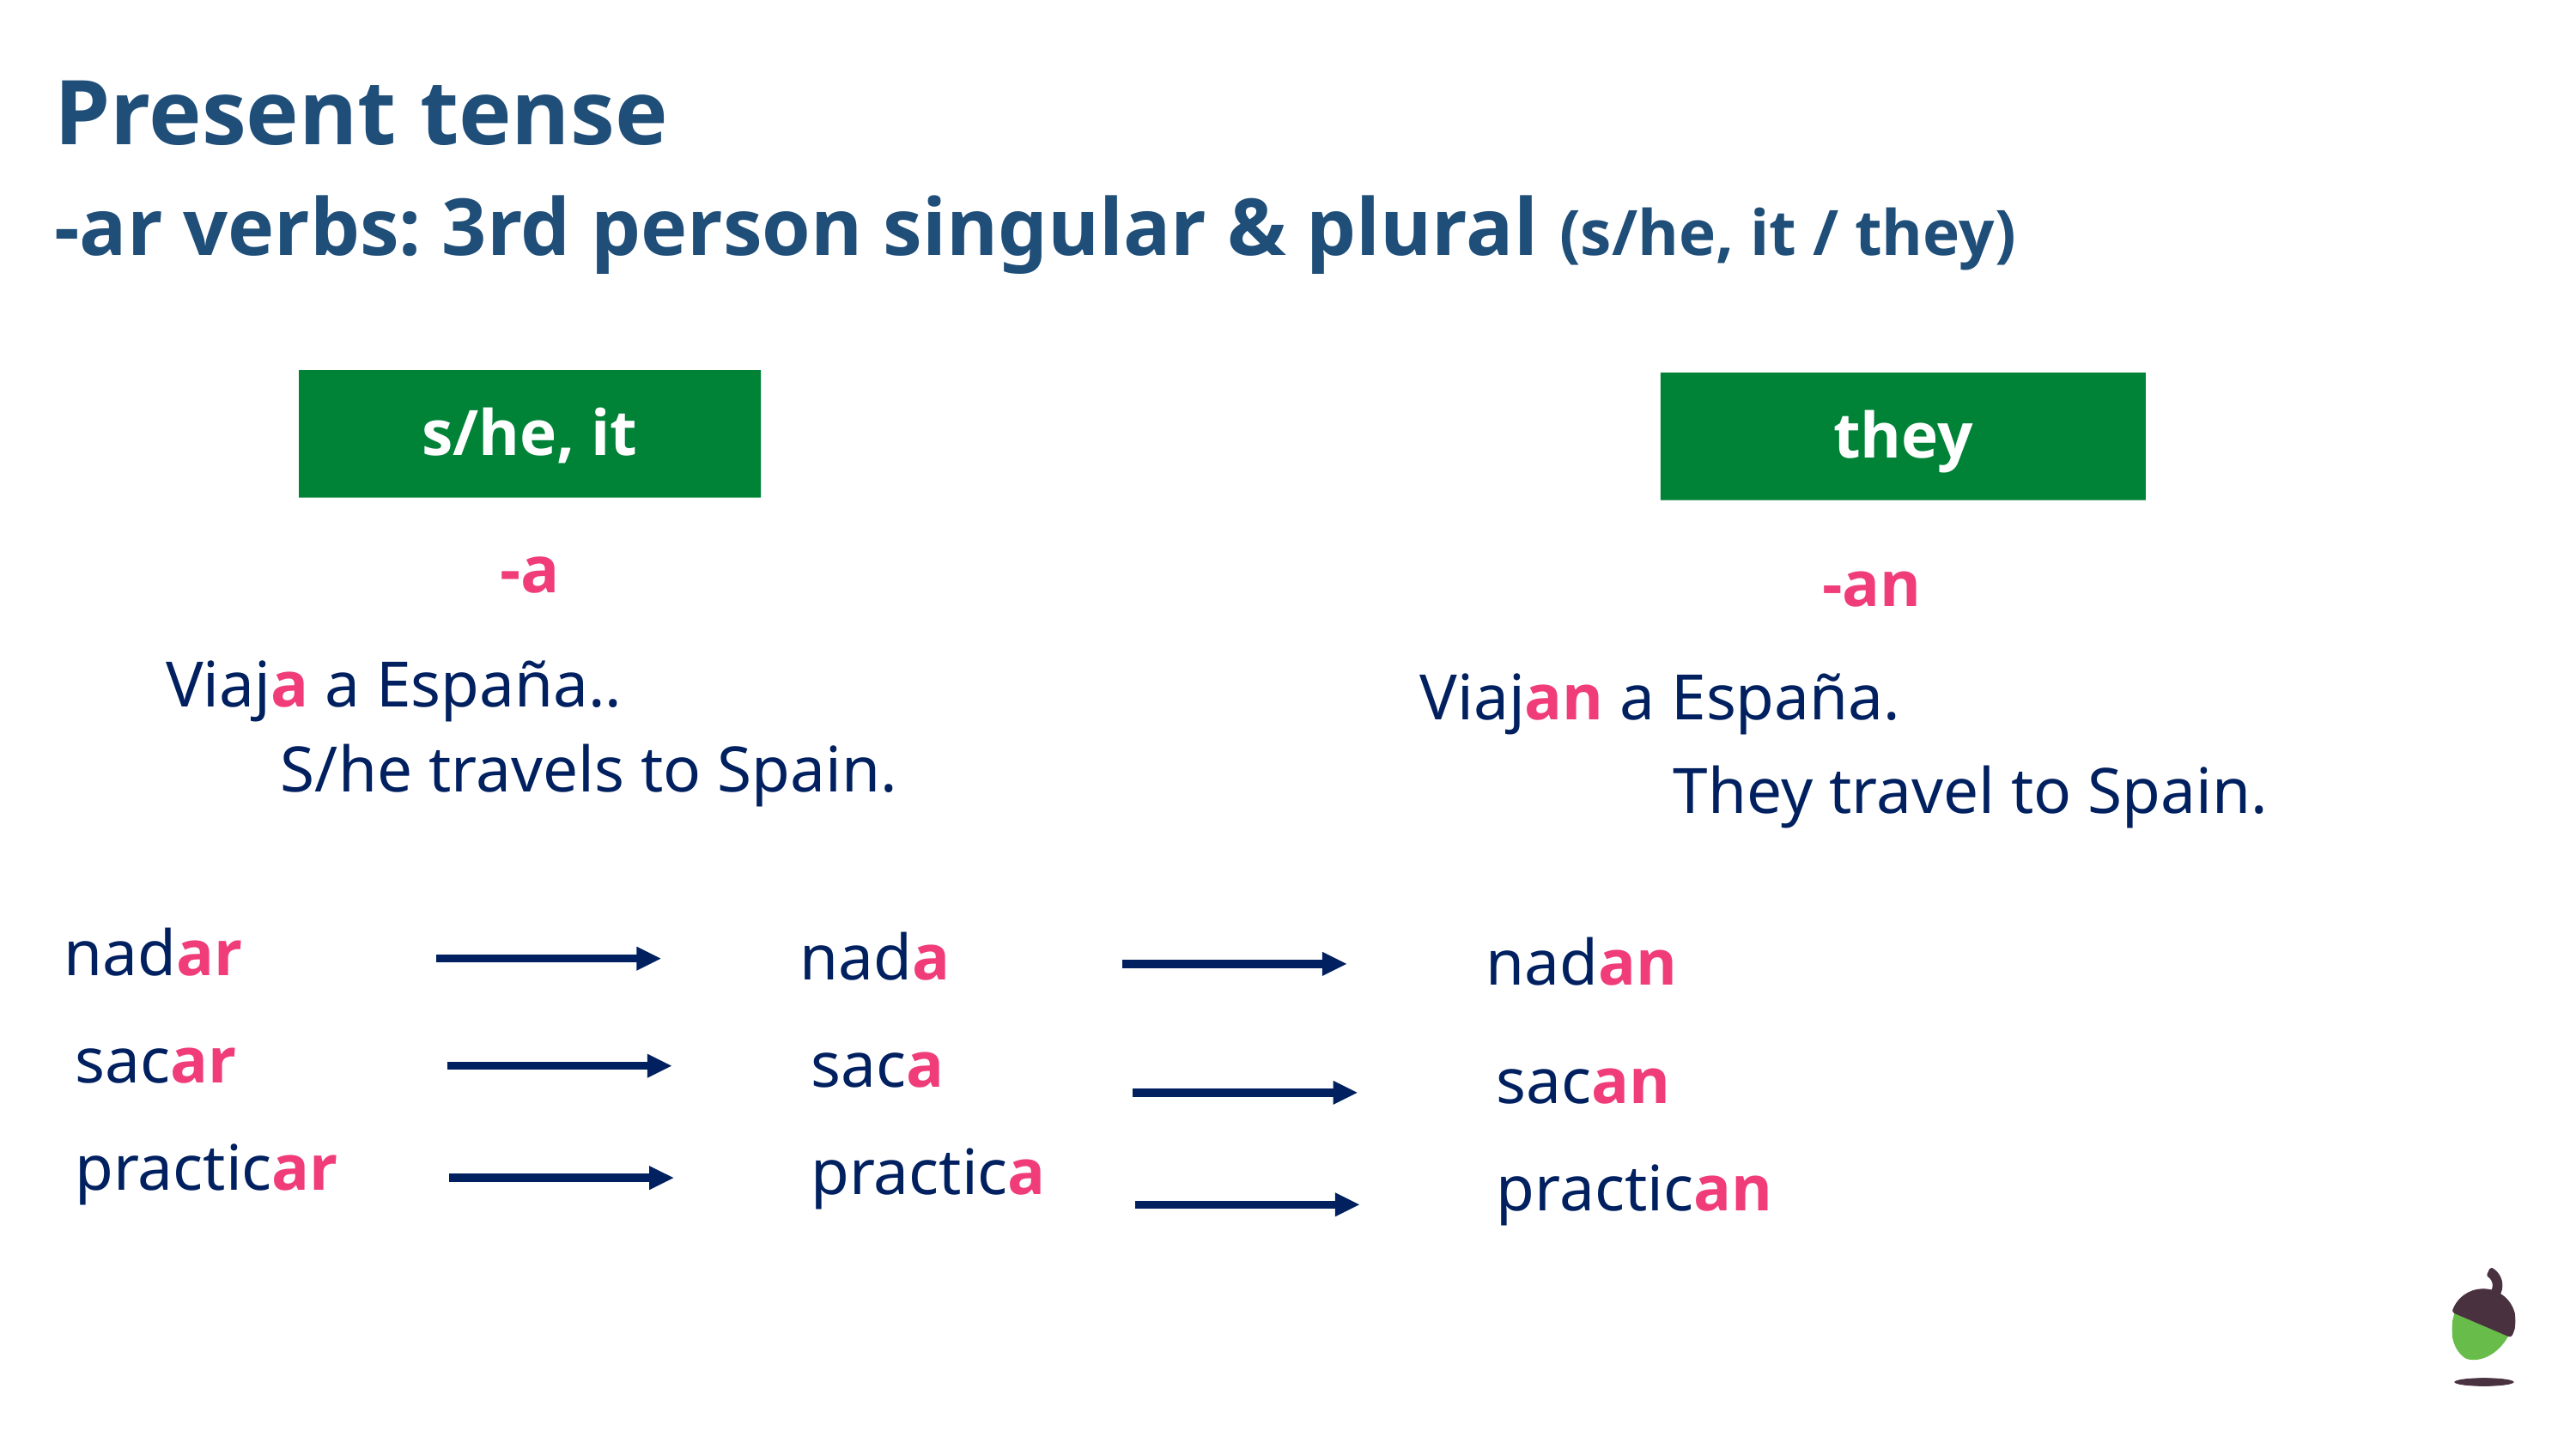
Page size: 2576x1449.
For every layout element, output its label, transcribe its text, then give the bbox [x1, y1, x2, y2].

list -an [1507, 521, 2236, 625]
text_box nada [787, 911, 1588, 985]
list Viajan a España. [1419, 634, 2576, 738]
title Present tense -ar verbs: 3rd person singular & plural (s/he, it / they) [54, 39, 2184, 143]
text_box practican [1483, 1142, 2284, 1216]
text_box practica [798, 1125, 1599, 1200]
text_box S/he travels to Spain. [267, 694, 1191, 1117]
list -a [166, 505, 895, 621]
list Viaja a España.. [166, 621, 1420, 726]
subtitle they [1660, 373, 2146, 500]
subtitle s/he, it [299, 370, 762, 498]
text_box nadan [1473, 916, 2274, 991]
text_box nadar [51, 906, 701, 980]
text_box saca [798, 1018, 1599, 1093]
text_box sacar [62, 1013, 712, 1088]
picture [2451, 1268, 2516, 1386]
text_box practicar [62, 1120, 712, 1195]
text_box They travel to Spain. [1660, 714, 2390, 819]
text_box sacan [1483, 1034, 2284, 1108]
